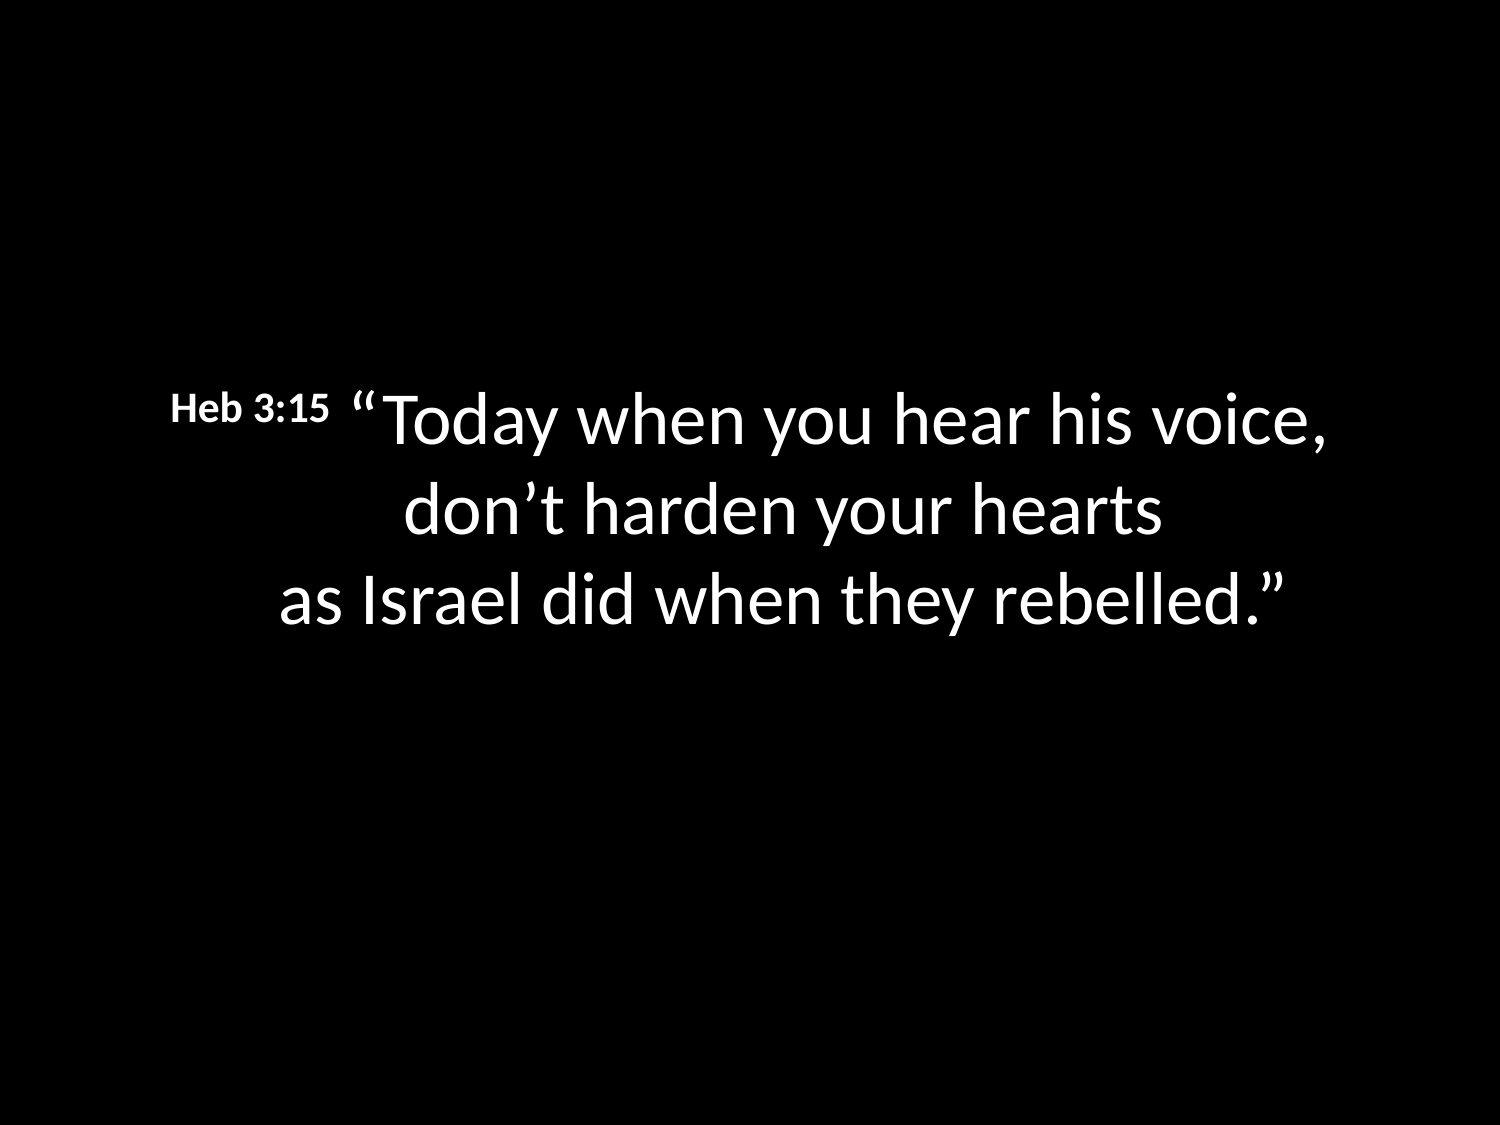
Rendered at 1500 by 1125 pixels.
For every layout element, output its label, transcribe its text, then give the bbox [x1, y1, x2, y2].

text_box Heb 3:15 “Today when you hear his voice, don’t harden your hearts as Israel did when they rebelled.” [0, 362, 1500, 865]
